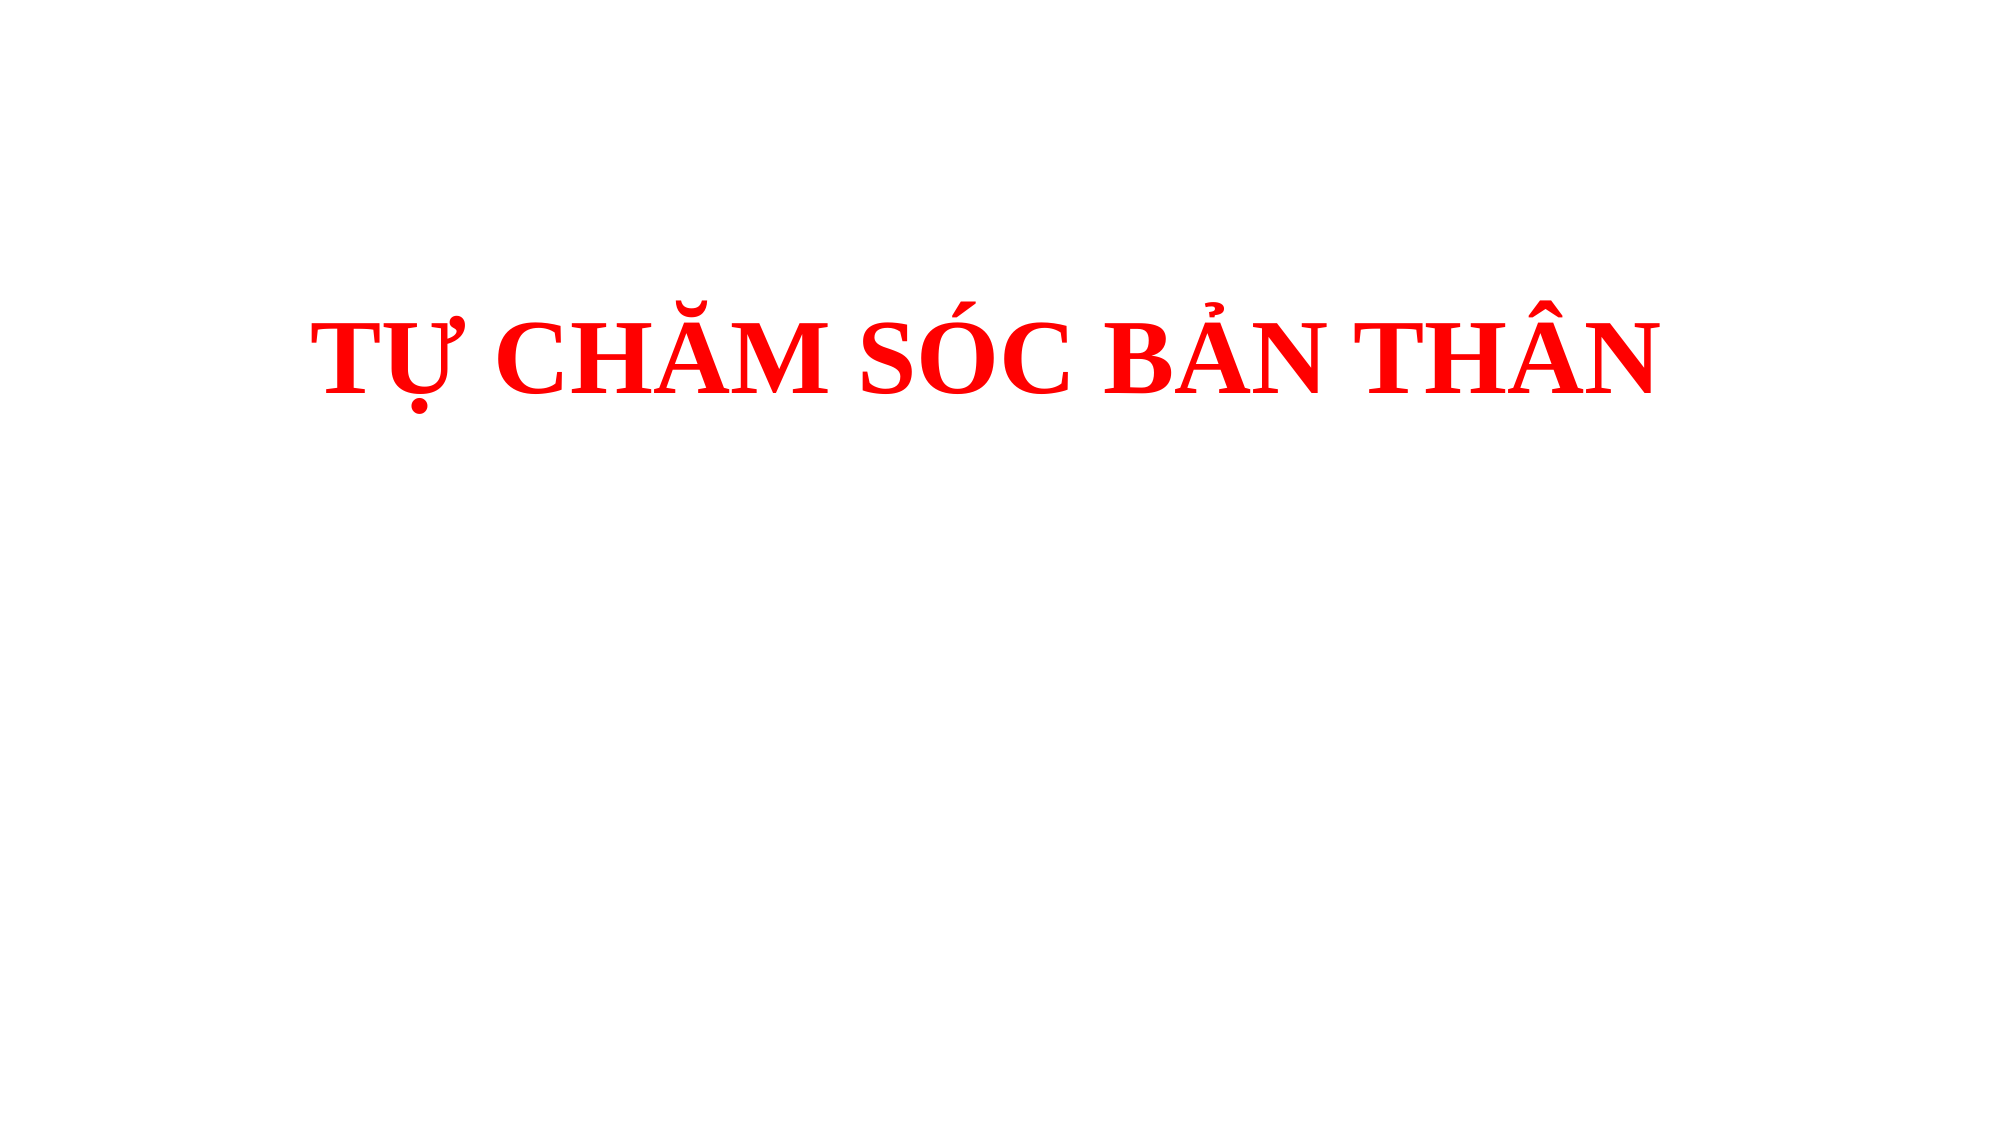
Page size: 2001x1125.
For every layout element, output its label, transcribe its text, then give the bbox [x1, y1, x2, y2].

text_box TỰ CHĂM SÓC BẢN THÂN [0, 293, 1974, 409]
